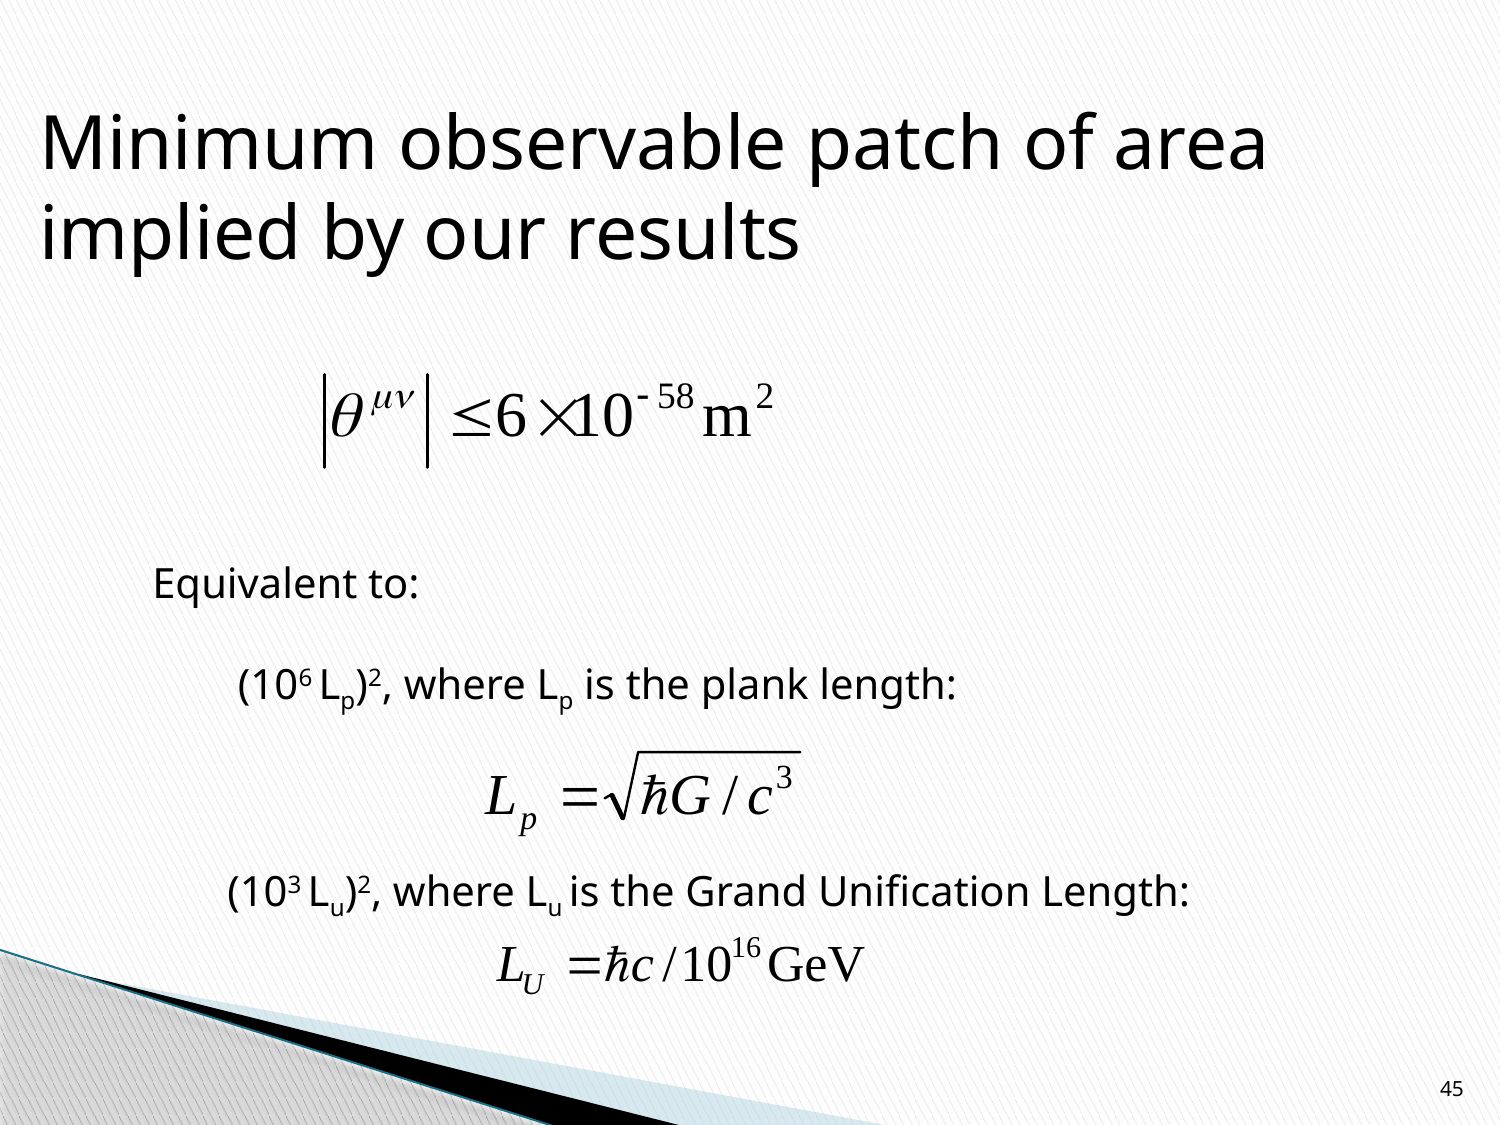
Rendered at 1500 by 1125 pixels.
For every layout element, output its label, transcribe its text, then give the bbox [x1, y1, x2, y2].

slide_number 45 [1418, 1051, 1479, 1112]
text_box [312, 361, 788, 480]
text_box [474, 737, 813, 849]
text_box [487, 924, 874, 1008]
text_box Equivalent to: (106 Lp)2, where Lp is the plank length: (103 Lu)2, where Lu is the Grand Unification Length: [137, 549, 1313, 929]
text_box Minimum observable patch of area implied by our results [24, 87, 1285, 283]
